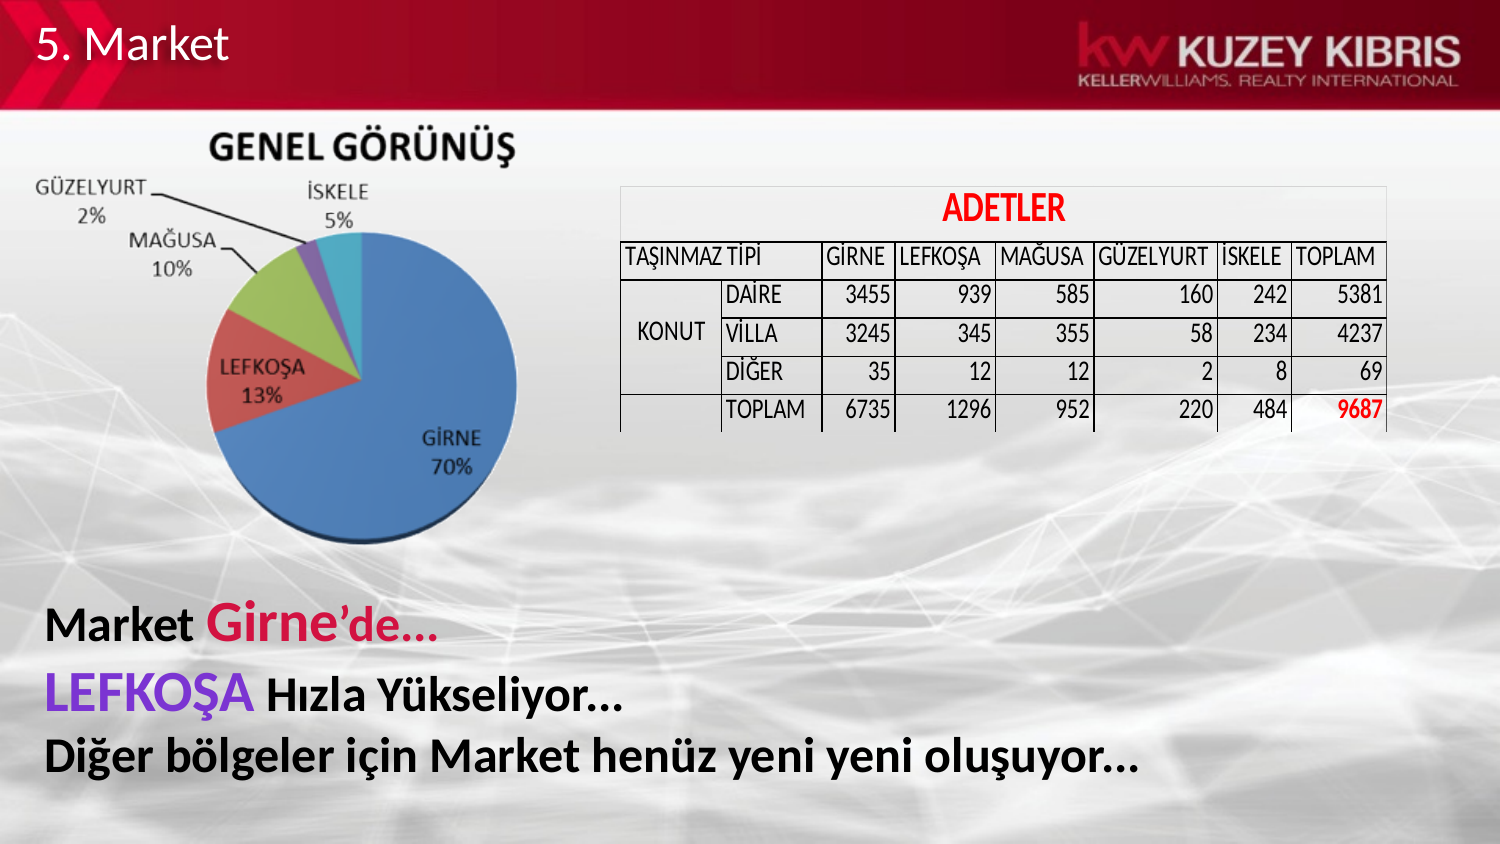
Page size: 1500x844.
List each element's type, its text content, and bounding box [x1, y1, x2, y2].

text_box 5. Market [15, 12, 1473, 70]
text_box Market Girne’de... LEFKOŞA Hızla Yükseliyor... Diğer bölgeler için Market henüz yeni yeni oluşuyor... [29, 575, 1436, 791]
picture [0, 0, 1500, 844]
